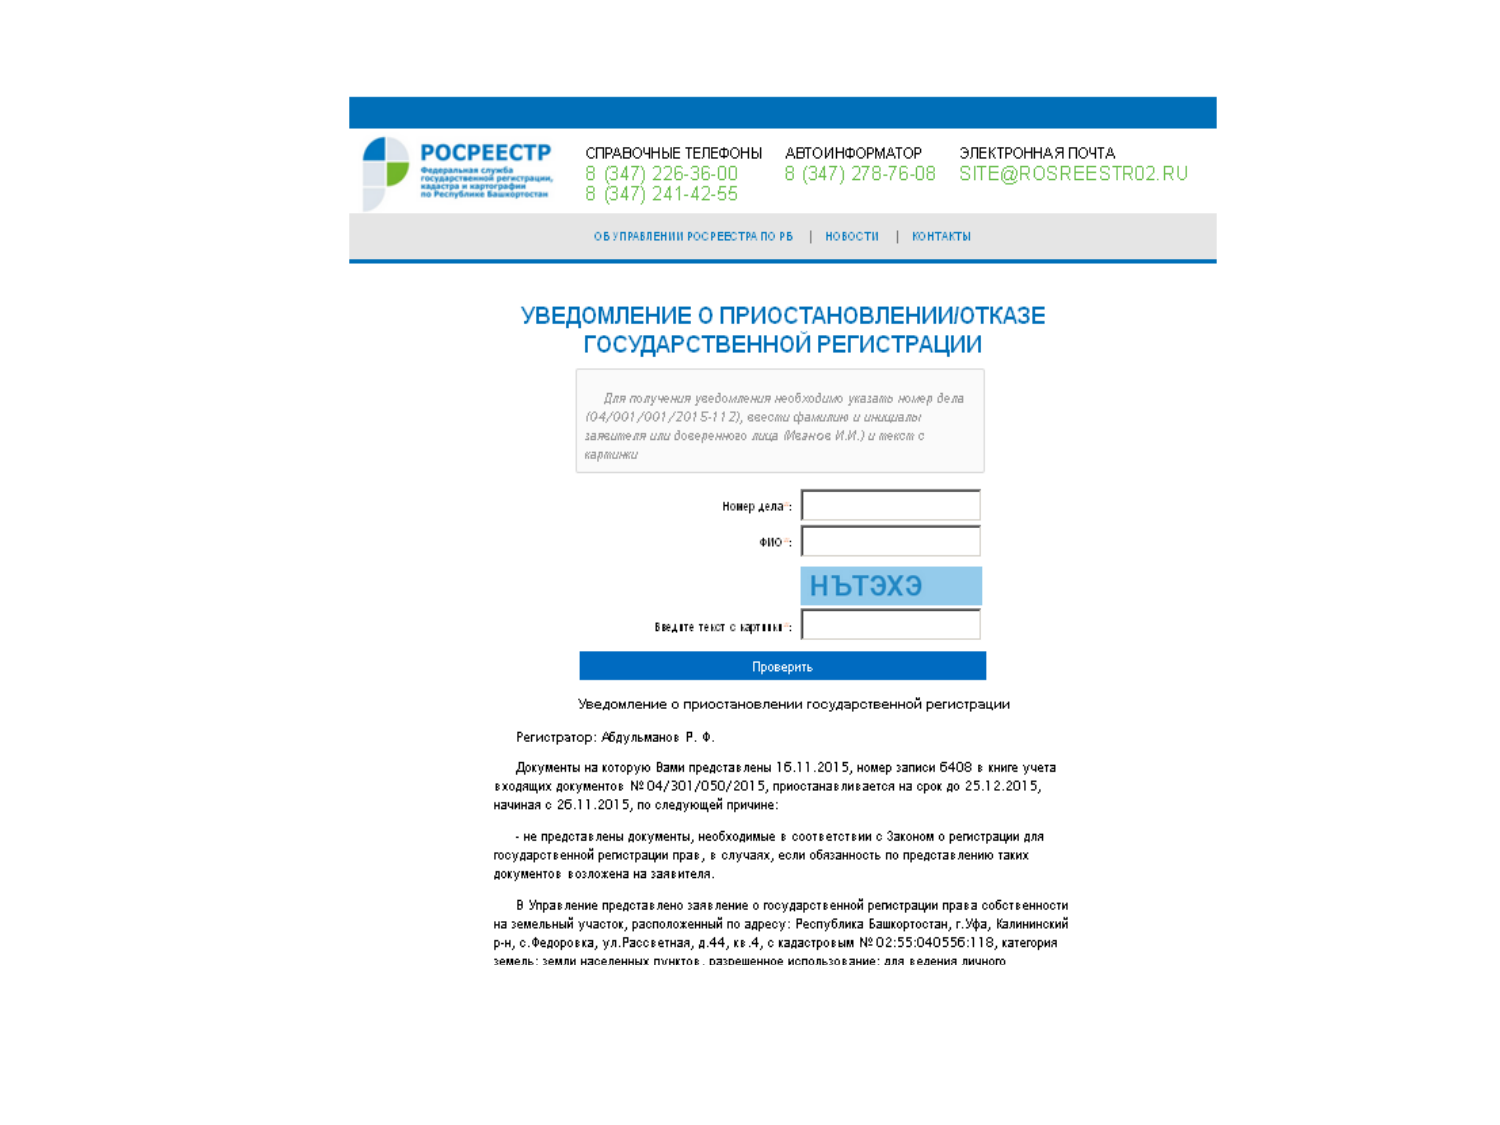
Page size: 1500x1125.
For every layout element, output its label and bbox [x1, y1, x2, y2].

list [100, 89, 1459, 965]
